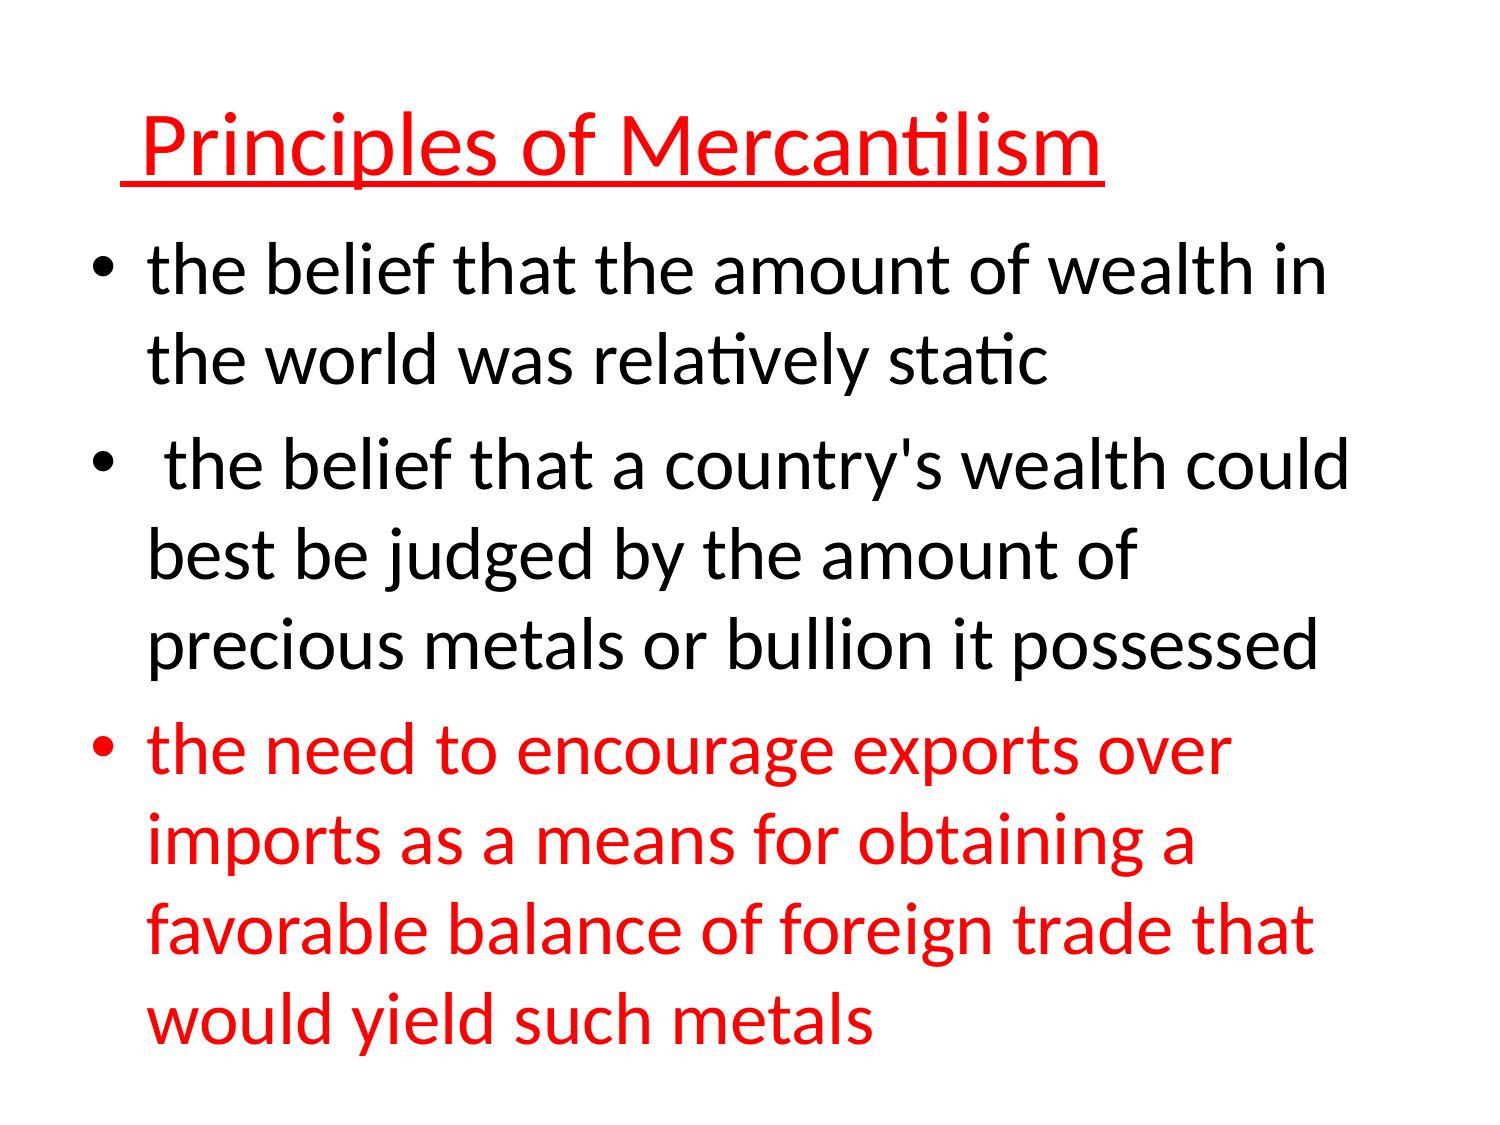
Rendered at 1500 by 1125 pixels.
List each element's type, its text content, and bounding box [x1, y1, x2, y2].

list the belief that the amount of wealth in the world was relatively static the belief that a country's wealth could best be judged by the amount of precious metals or bullion it possessed the need to encourage exports over imports as a means for obtaining a favorable balance of foreign trade that would yield such metals [75, 212, 1425, 1075]
title Principles of Mercantilism [0, 45, 1288, 233]
